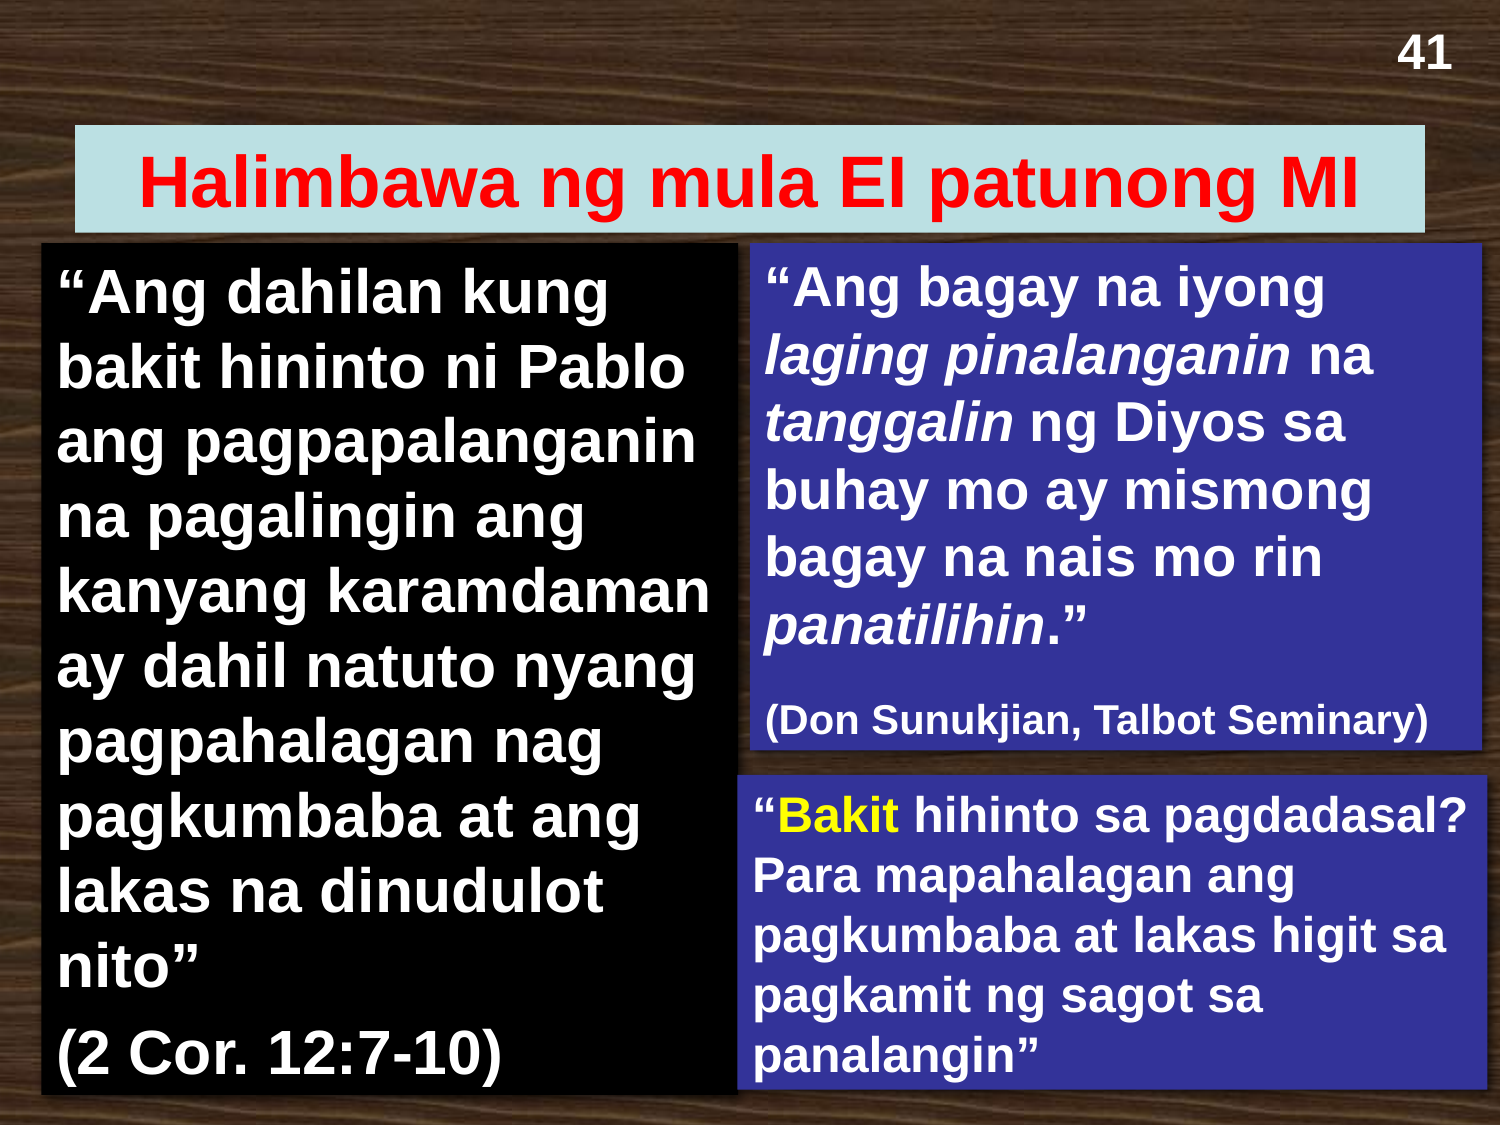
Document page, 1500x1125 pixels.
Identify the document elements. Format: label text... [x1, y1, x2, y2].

title Halimbawa ng mula EI patunong MI [75, 125, 1425, 233]
text_box “Ang dahilan kung bakit hininto ni Pablo ang pagpapalanganin na pagalingin ang kanyang karamdaman ay dahil natuto nyang pagpahalagan nag pagkumbaba at ang lakas na dinudulot nito” (2 Cor. 12:7-10) [41, 243, 739, 1095]
text_box “Bakit hihinto sa pagdadasal? Para mapahalagan ang pagkumbaba at lakas higit sa pagkamit ng sagot sa panalangin” [737, 774, 1488, 1090]
text_box “Ang bagay na iyong laging pinalanganin na tanggalin ng Diyos sa buhay mo ay mismong bagay na nais mo rin panatilihin.” (Don Sunukjian, Talbot Seminary) [749, 243, 1483, 751]
text_box 41 [1362, 12, 1488, 88]
picture [0, 0, 1500, 1125]
